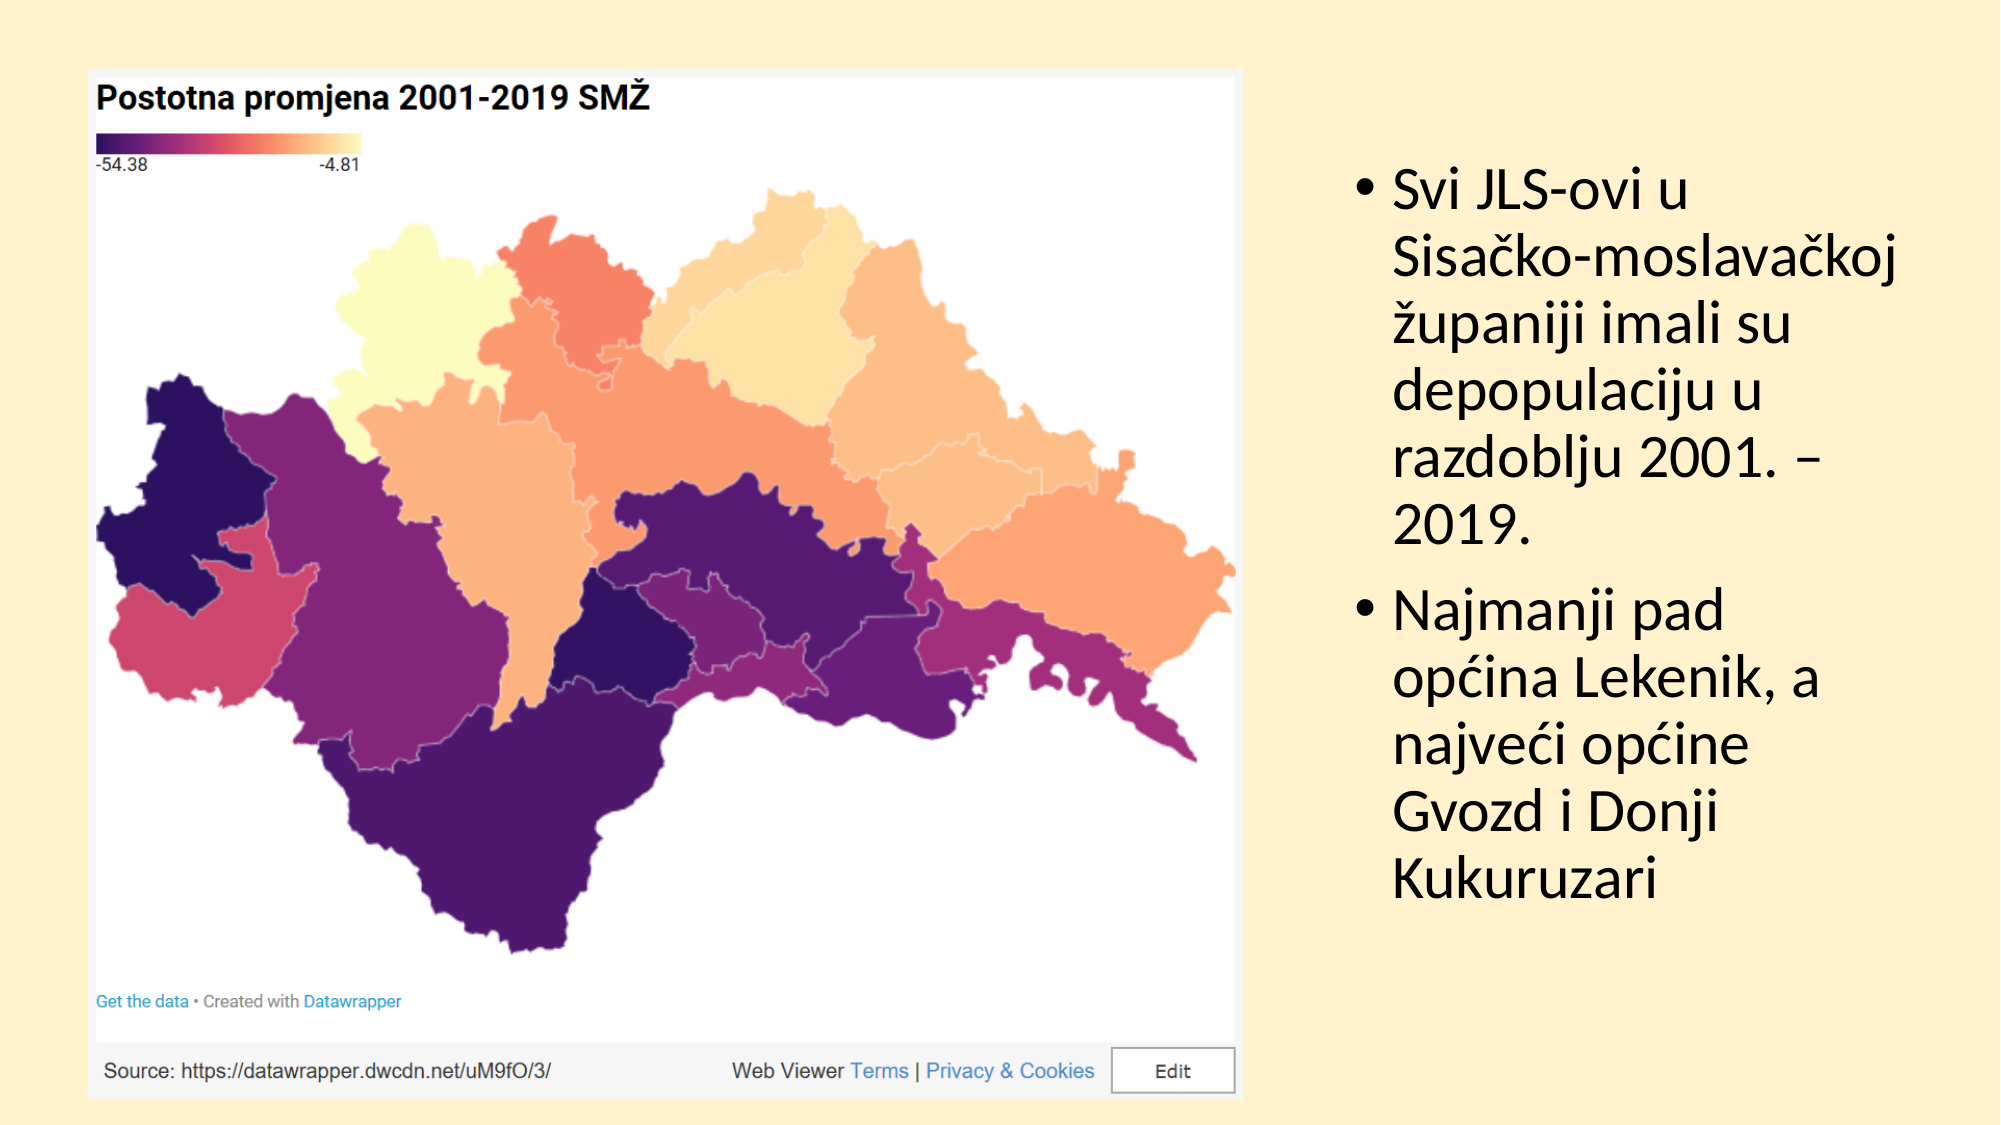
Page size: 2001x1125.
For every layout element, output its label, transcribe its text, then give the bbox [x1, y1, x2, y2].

list Svi JLS-ovi u Sisačko-moslavačkoj županiji imali su depopulaciju u razdoblju 2001. – 2019. Najmanji pad općina Lekenik, a najveći općine Gvozd i Donji Kukuruzari [1339, 148, 1920, 948]
picture [88, 69, 1243, 1100]
